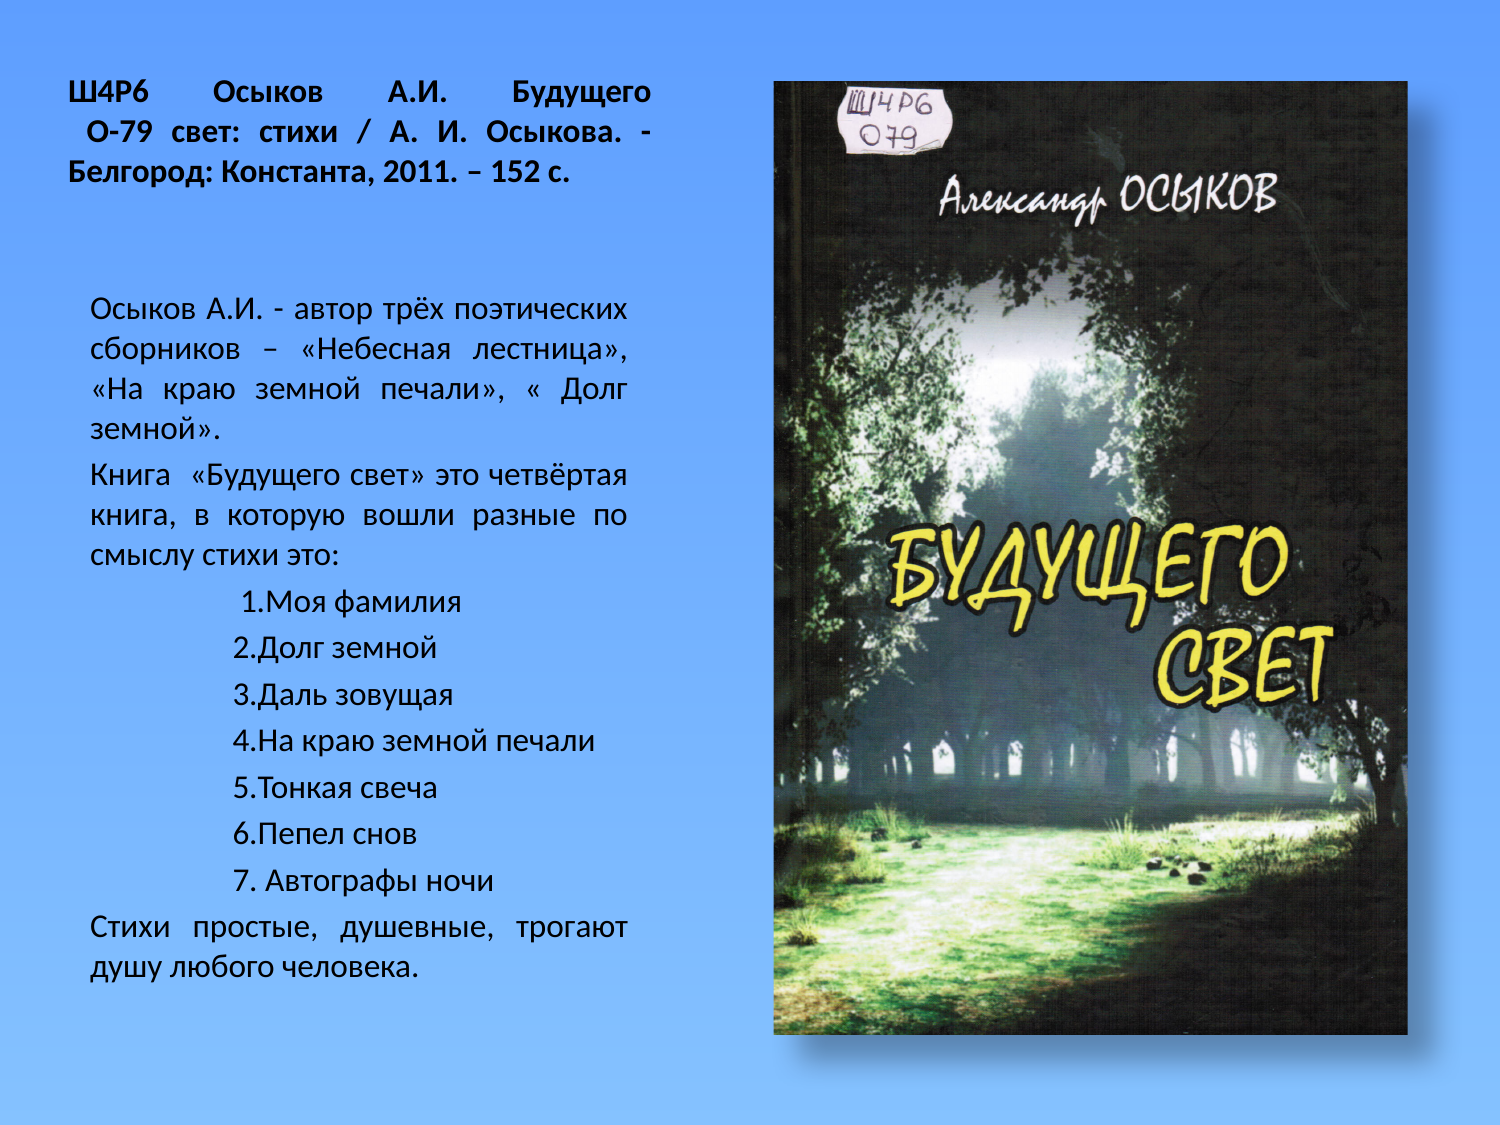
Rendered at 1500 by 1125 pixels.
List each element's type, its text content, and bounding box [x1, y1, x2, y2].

list Осыков А.И. - автор трёх поэтических сборников – «Небесная лестница», «На краю земной печали», « Долг земной». Книга «Будущего свет» это четвёртая книга, в которую вошли разные по смыслу стихи это: 1.Моя фамилия 2.Долг земной 3.Даль зовущая 4.На краю земной печали 5.Тонкая свеча 6.Пепел снов 7. Автографы ночи Стихи простые, душевные, трогают душу любого человека. [75, 278, 644, 1083]
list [773, 77, 1408, 1036]
title Ш4Р6 Осыков А.И. Будущего О-79 свет: стихи / А. И. Осыкова. -Белгород: Константа, 2011. – 152 с. [53, 19, 668, 197]
